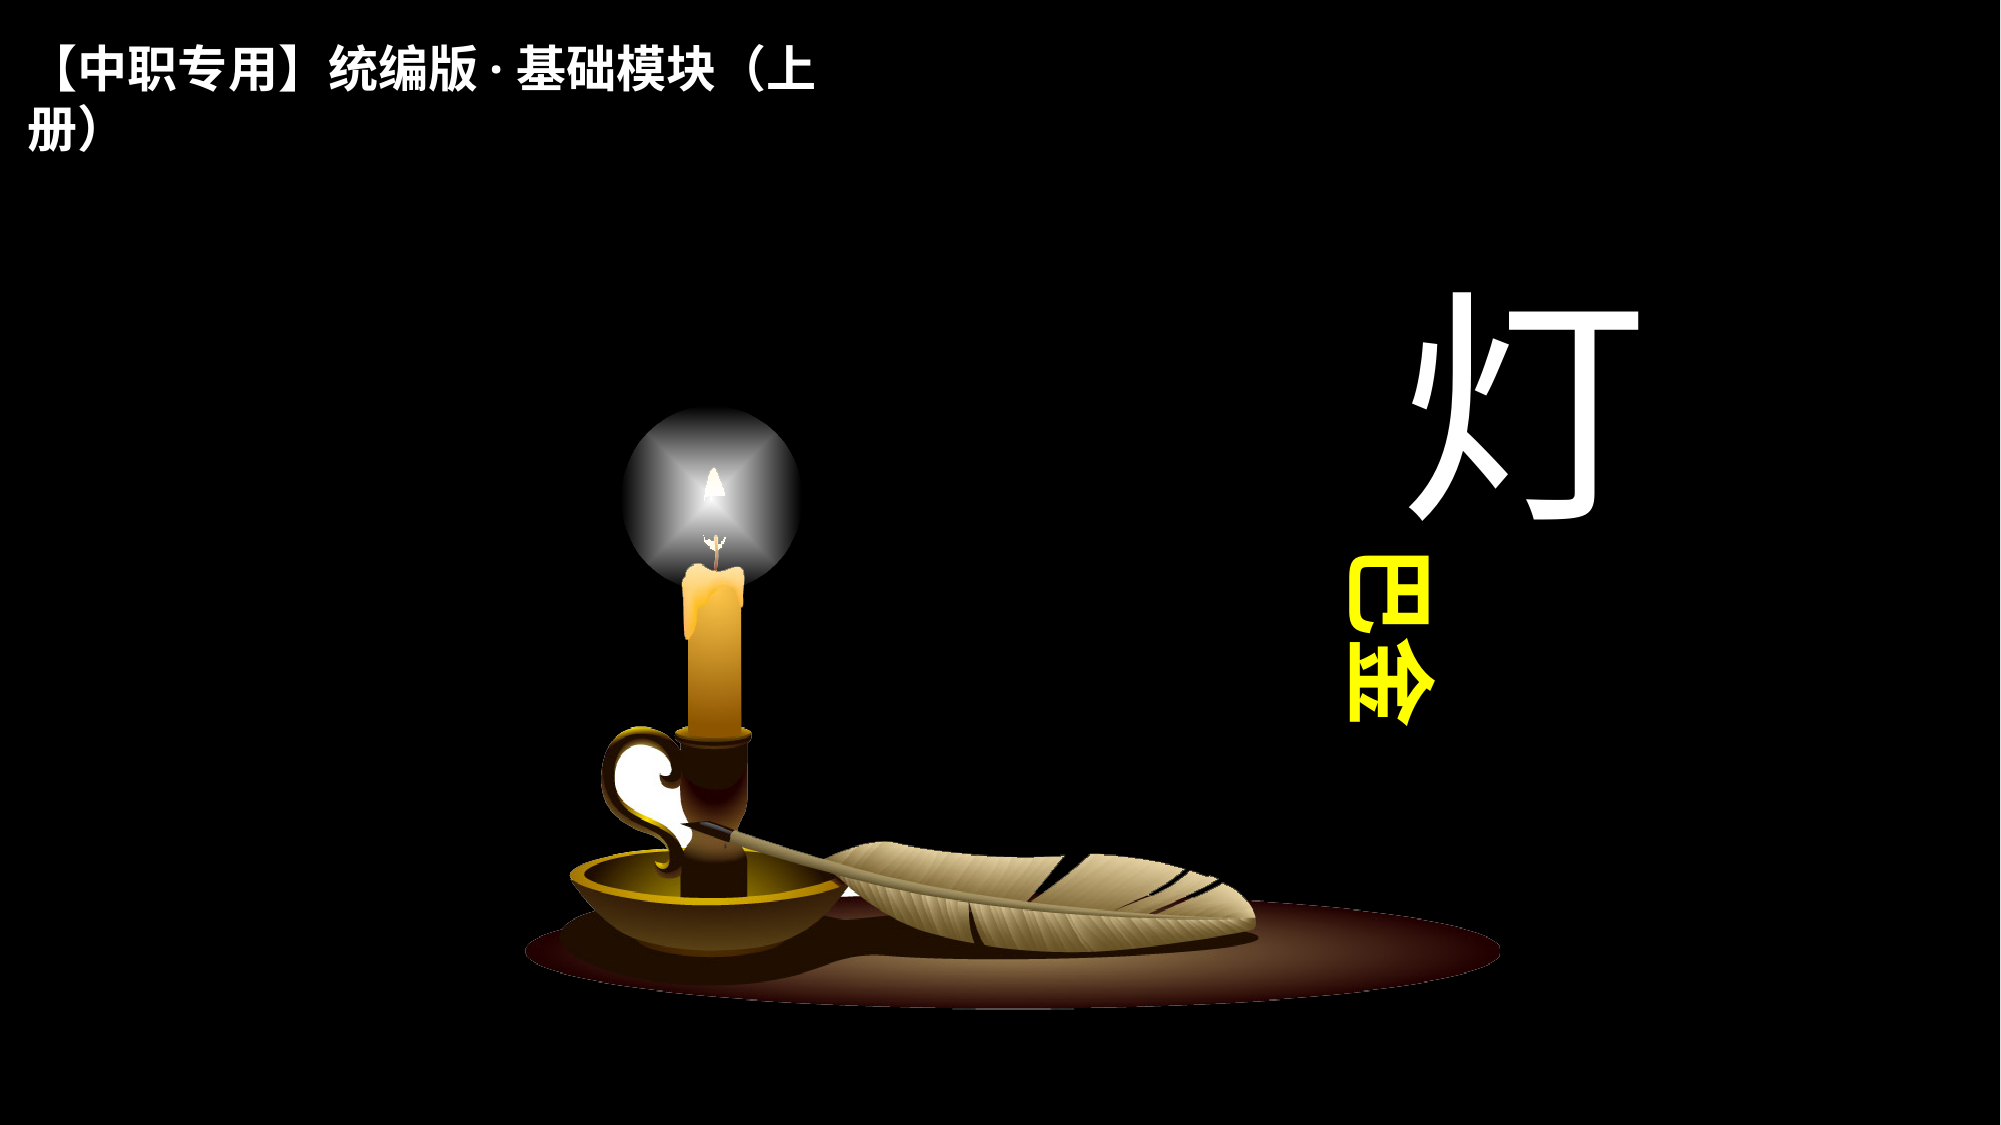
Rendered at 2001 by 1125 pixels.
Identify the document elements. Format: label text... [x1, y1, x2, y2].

text_box 灯 [1383, 244, 1664, 560]
text_box [627, 405, 796, 465]
picture [0, 0, 2001, 1125]
text_box 【中职专用】统编版·基础模块（上册） [12, 28, 926, 103]
